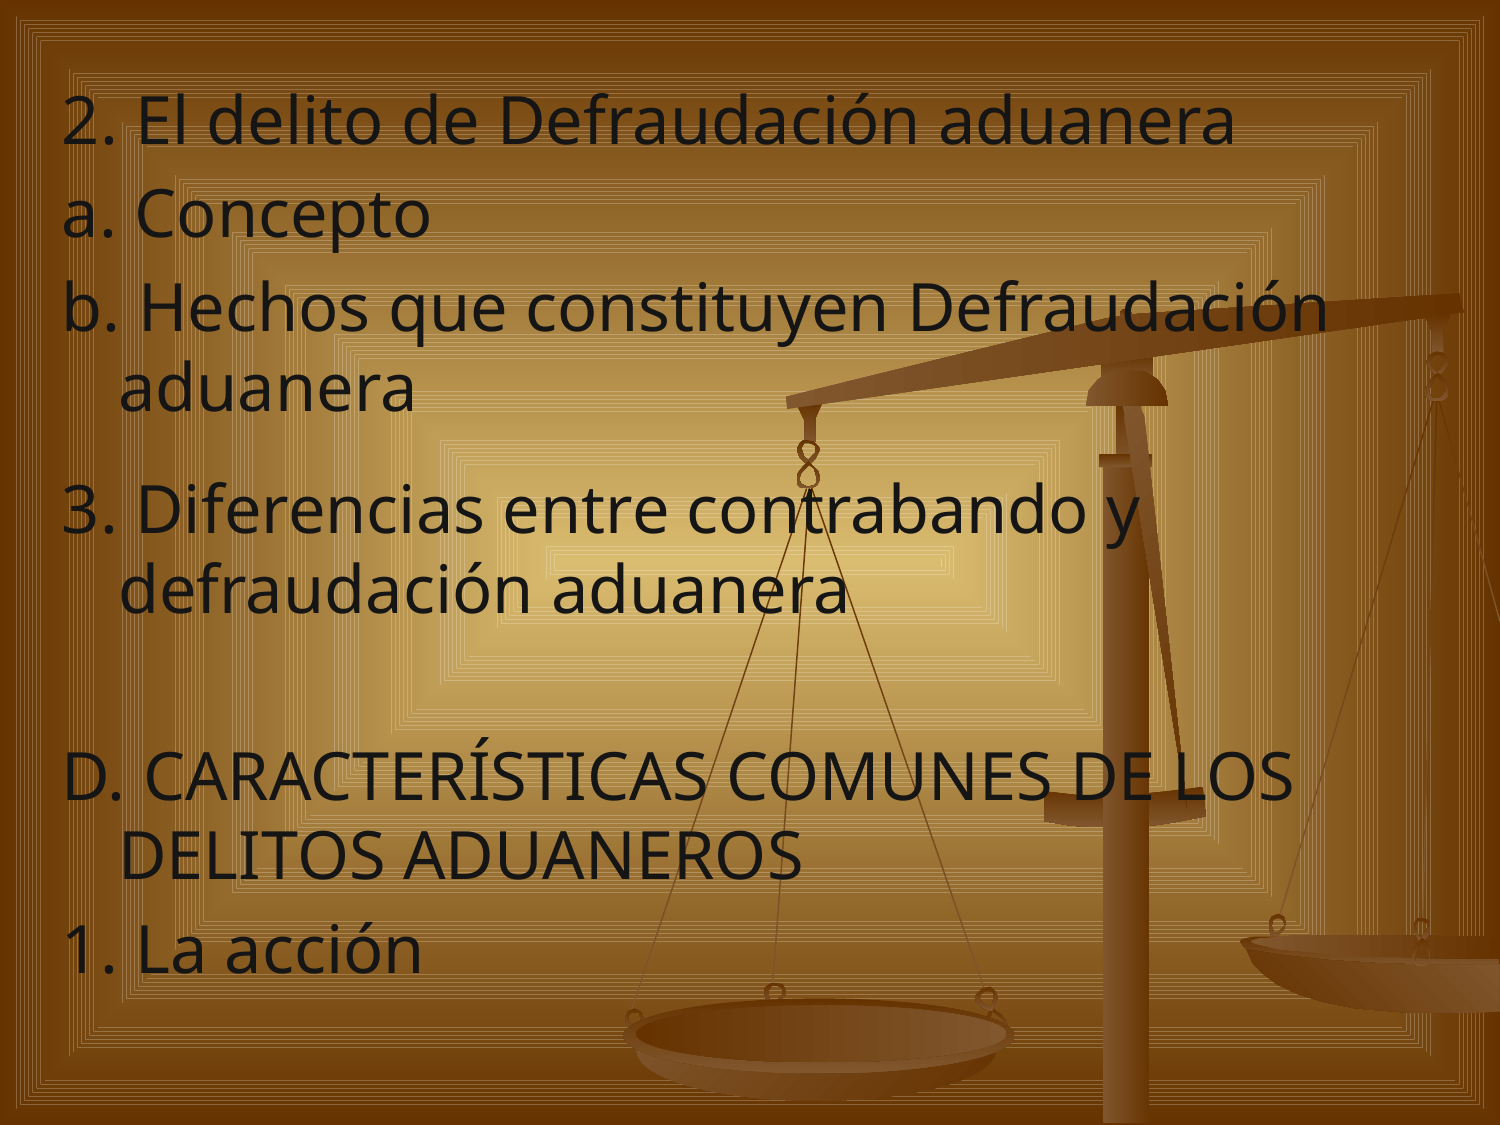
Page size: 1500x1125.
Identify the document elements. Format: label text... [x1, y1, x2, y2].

list 2. El delito de Defraudación aduanera a. Concepto b. Hechos que constituyen Defraudación aduanera 3. Diferencias entre contrabando y defraudación aduanera D. CARACTERÍSTICAS COMUNES DE LOS DELITOS ADUANEROS 1. La acción [46, 70, 1454, 1067]
